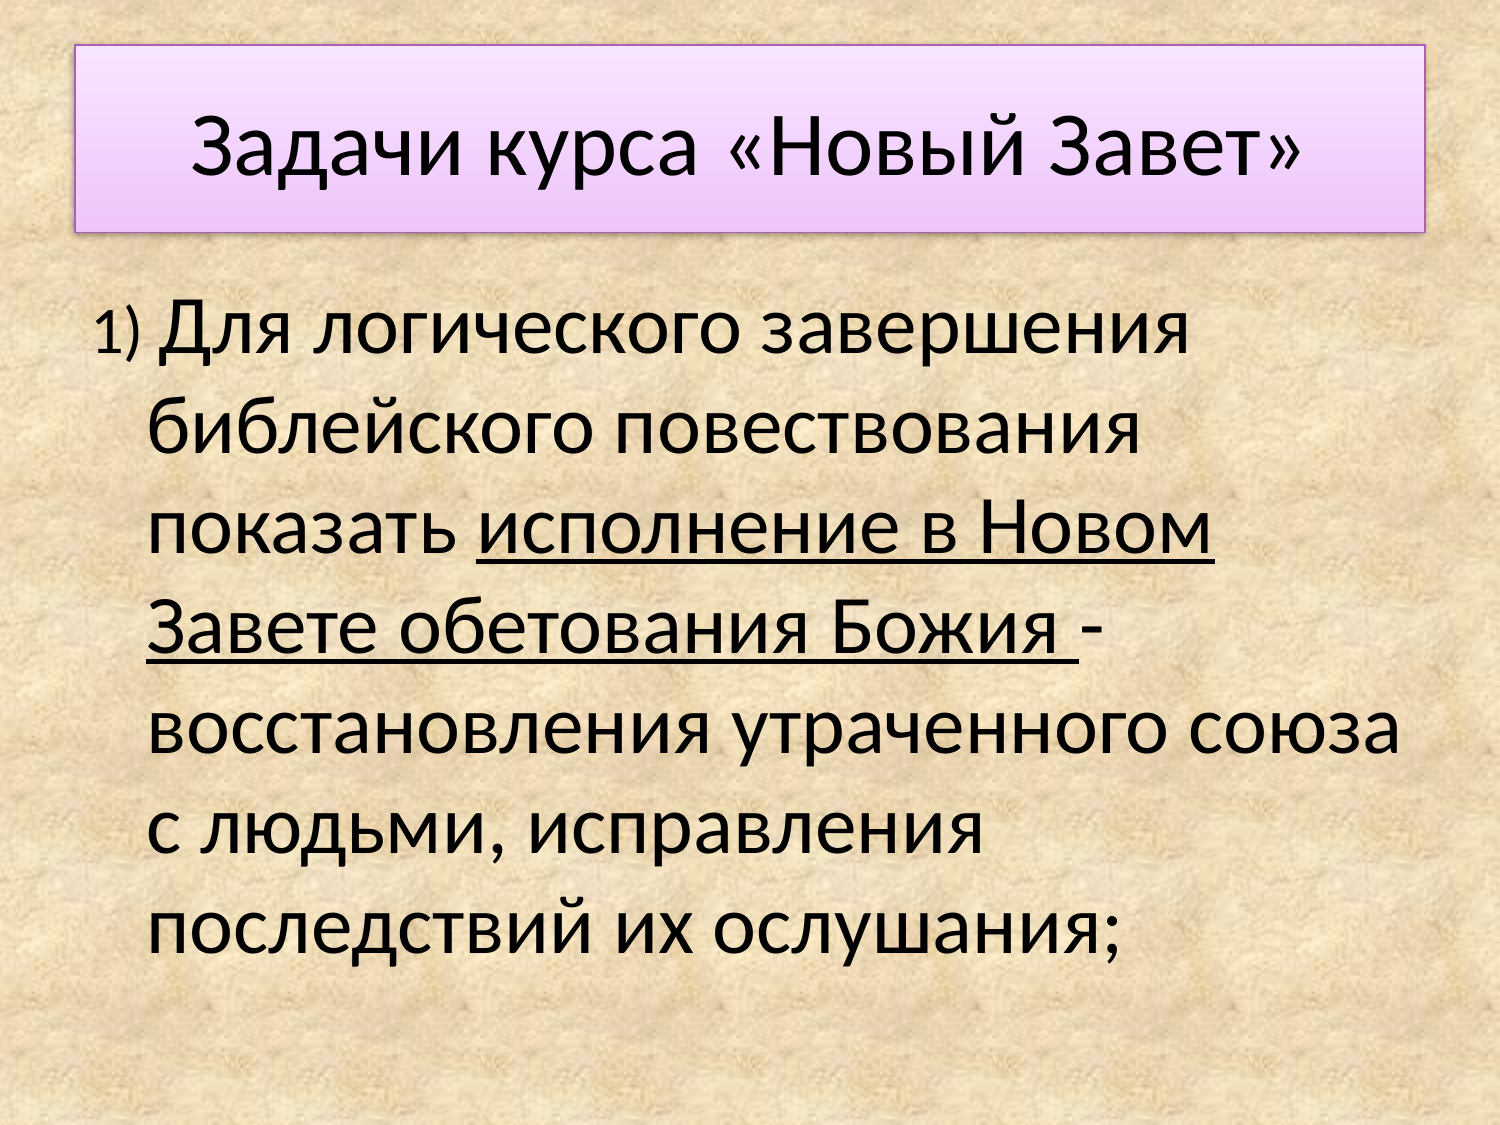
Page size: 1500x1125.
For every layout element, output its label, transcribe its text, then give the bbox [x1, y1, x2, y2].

picture [0, 0, 1500, 1125]
list 1) Для логического завершения библейского повествования показать исполнение в Новом Завете обетования Божия - восстановления утраченного союза с людьми, исправления последствий их ослушания; [74, 262, 1426, 1006]
title Задачи курса «Новый Завет» [74, 44, 1426, 233]
